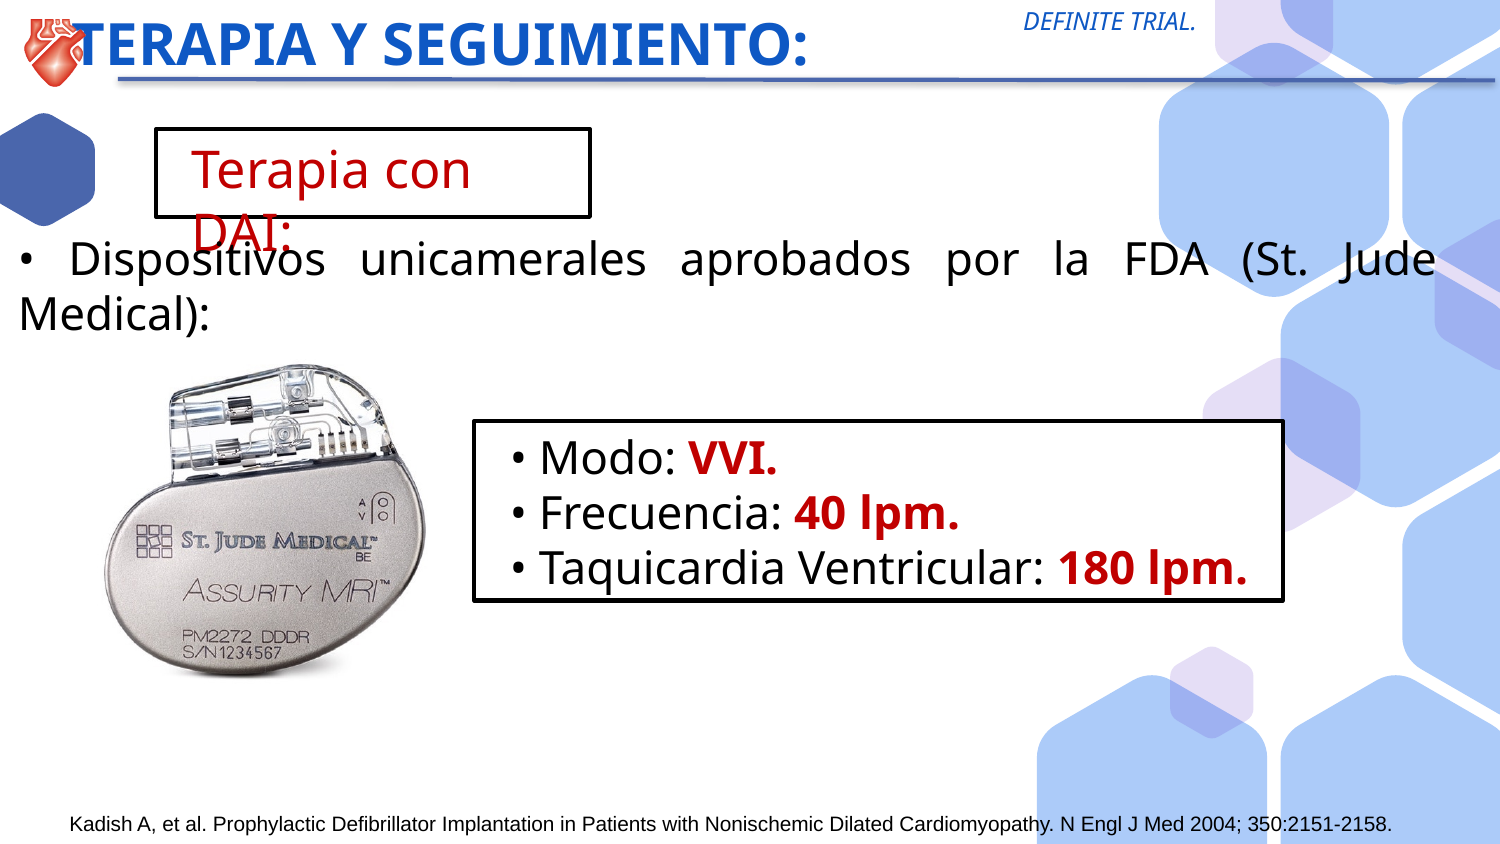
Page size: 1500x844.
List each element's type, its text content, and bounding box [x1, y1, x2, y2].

text_box • Modo: VVI. • Frecuencia: 40 lpm. • Taquicardia Ventricular: 180 lpm. [472, 419, 1285, 603]
text_box TERAPIA Y SEGUIMIENTO: [0, 0, 941, 85]
title DEFINITE TRIAL. [941, 0, 1198, 69]
text_box Kadish A, et al. Prophylactic Defibrillator Implantation in Patients with Nonischemic Dilated Cardiomyopathy. N Engl J Med 2004; 350:2151-2158. [54, 803, 1469, 844]
picture [24, 19, 86, 88]
text_box • Dispositivos unicamerales aprobados por la FDA (St. Jude Medical): [0, 222, 1453, 310]
text_box Terapia con DAI: [154, 127, 592, 219]
picture [80, 353, 441, 690]
